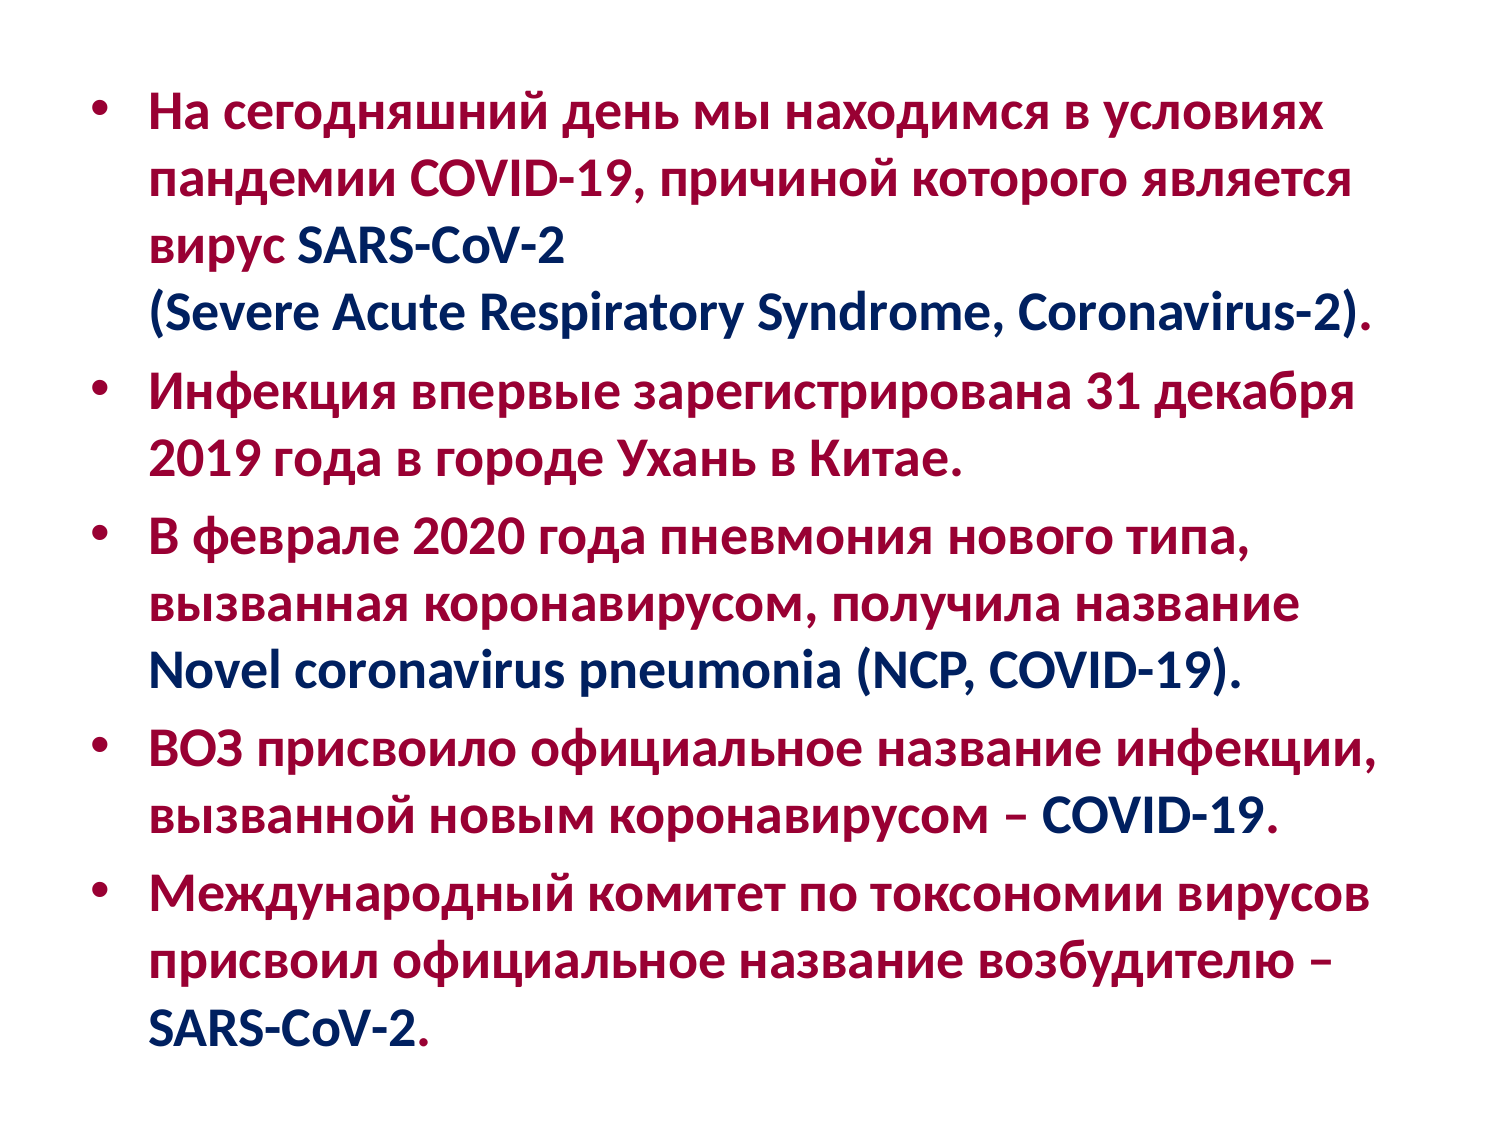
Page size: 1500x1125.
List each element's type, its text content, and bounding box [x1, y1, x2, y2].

list На сегодняшний день мы находимся в условиях пандемии COVID-19, причиной которого является вирус SARS-CoV-2 (Severe Acute Respiratory Syndrome, Coronavirus-2). Инфекция впервые зарегистрирована 31 декабря 2019 года в городе Ухань в Китае. В феврале 2020 года пневмония нового типа, вызванная коронавирусом, получила название Novel coronavirus pneumonia (NCP, COVID-19). ВОЗ присвоило официальное название инфекции, вызванной новым коронавирусом – COVID-19. Международный комитет по токсономии вирусов присвоил официальное название возбудителю – SARS-CoV-2. [75, 66, 1425, 1083]
